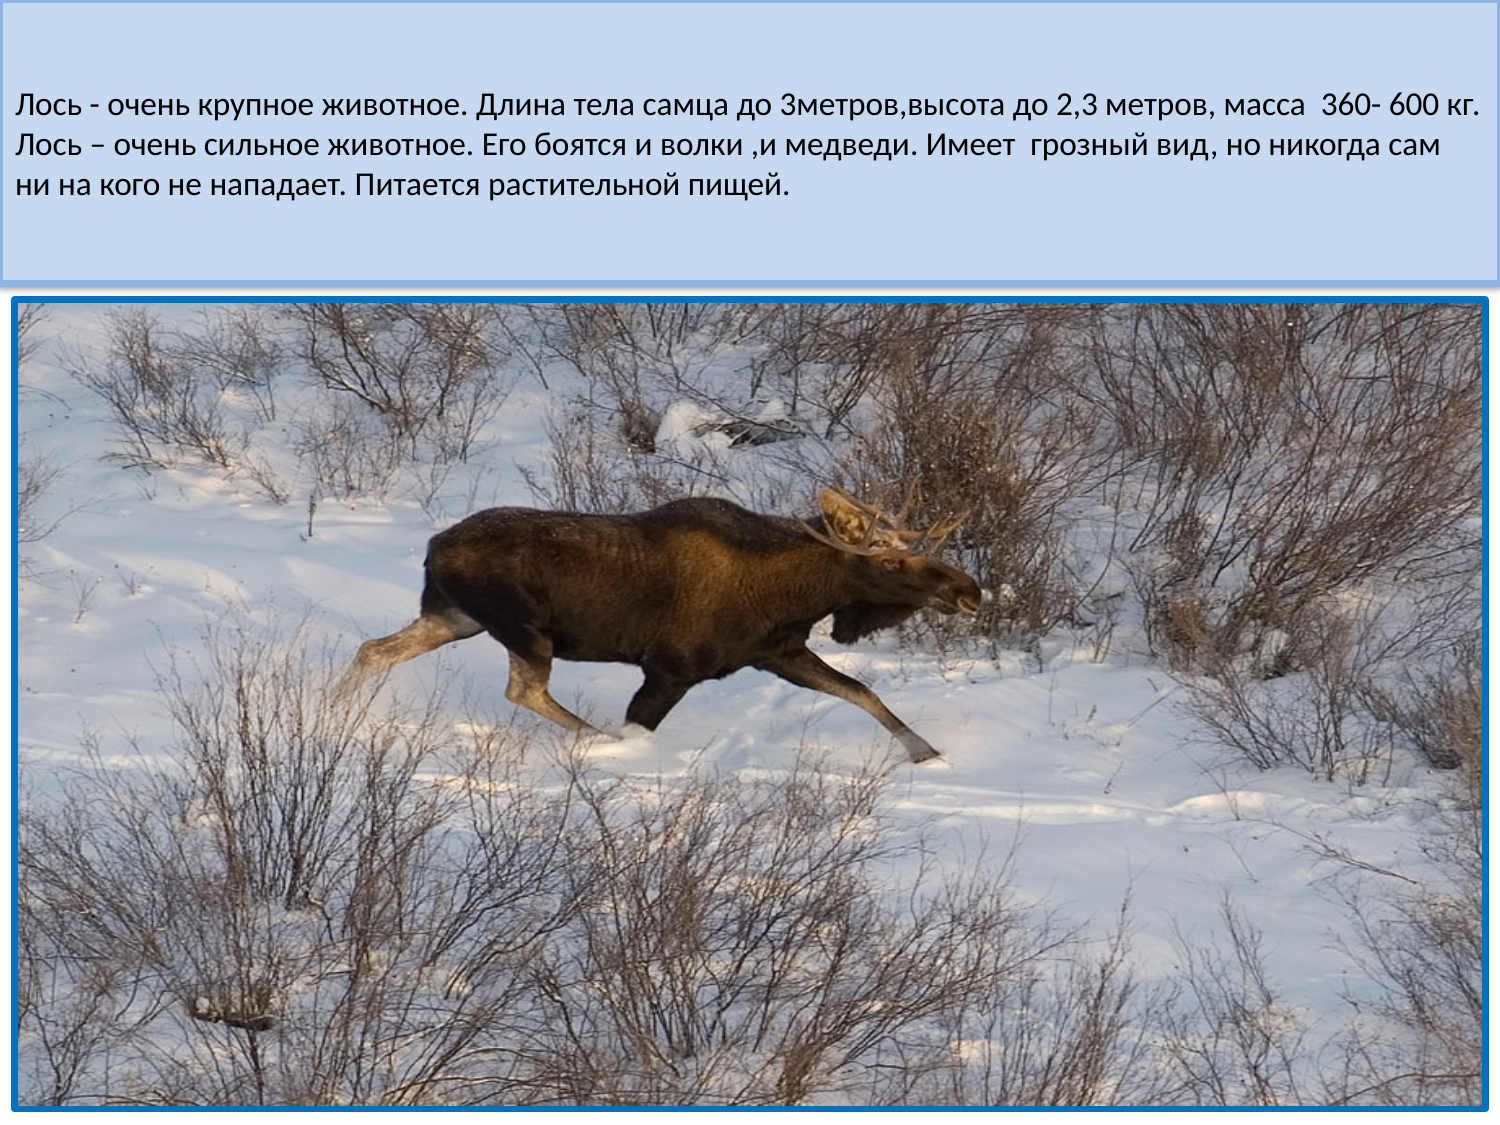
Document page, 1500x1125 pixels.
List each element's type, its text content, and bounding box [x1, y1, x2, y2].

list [17, 302, 1483, 1107]
title Лось - очень крупное животное. Длина тела самца до 3метров,высота до 2,3 метров, масса 360- 600 кг. Лось – очень сильное животное. Его боятся и волки ,и медведи. Имеет грозный вид, но никогда сам ни на кого не нападает. Питается растительной пищей. [0, 0, 1500, 284]
